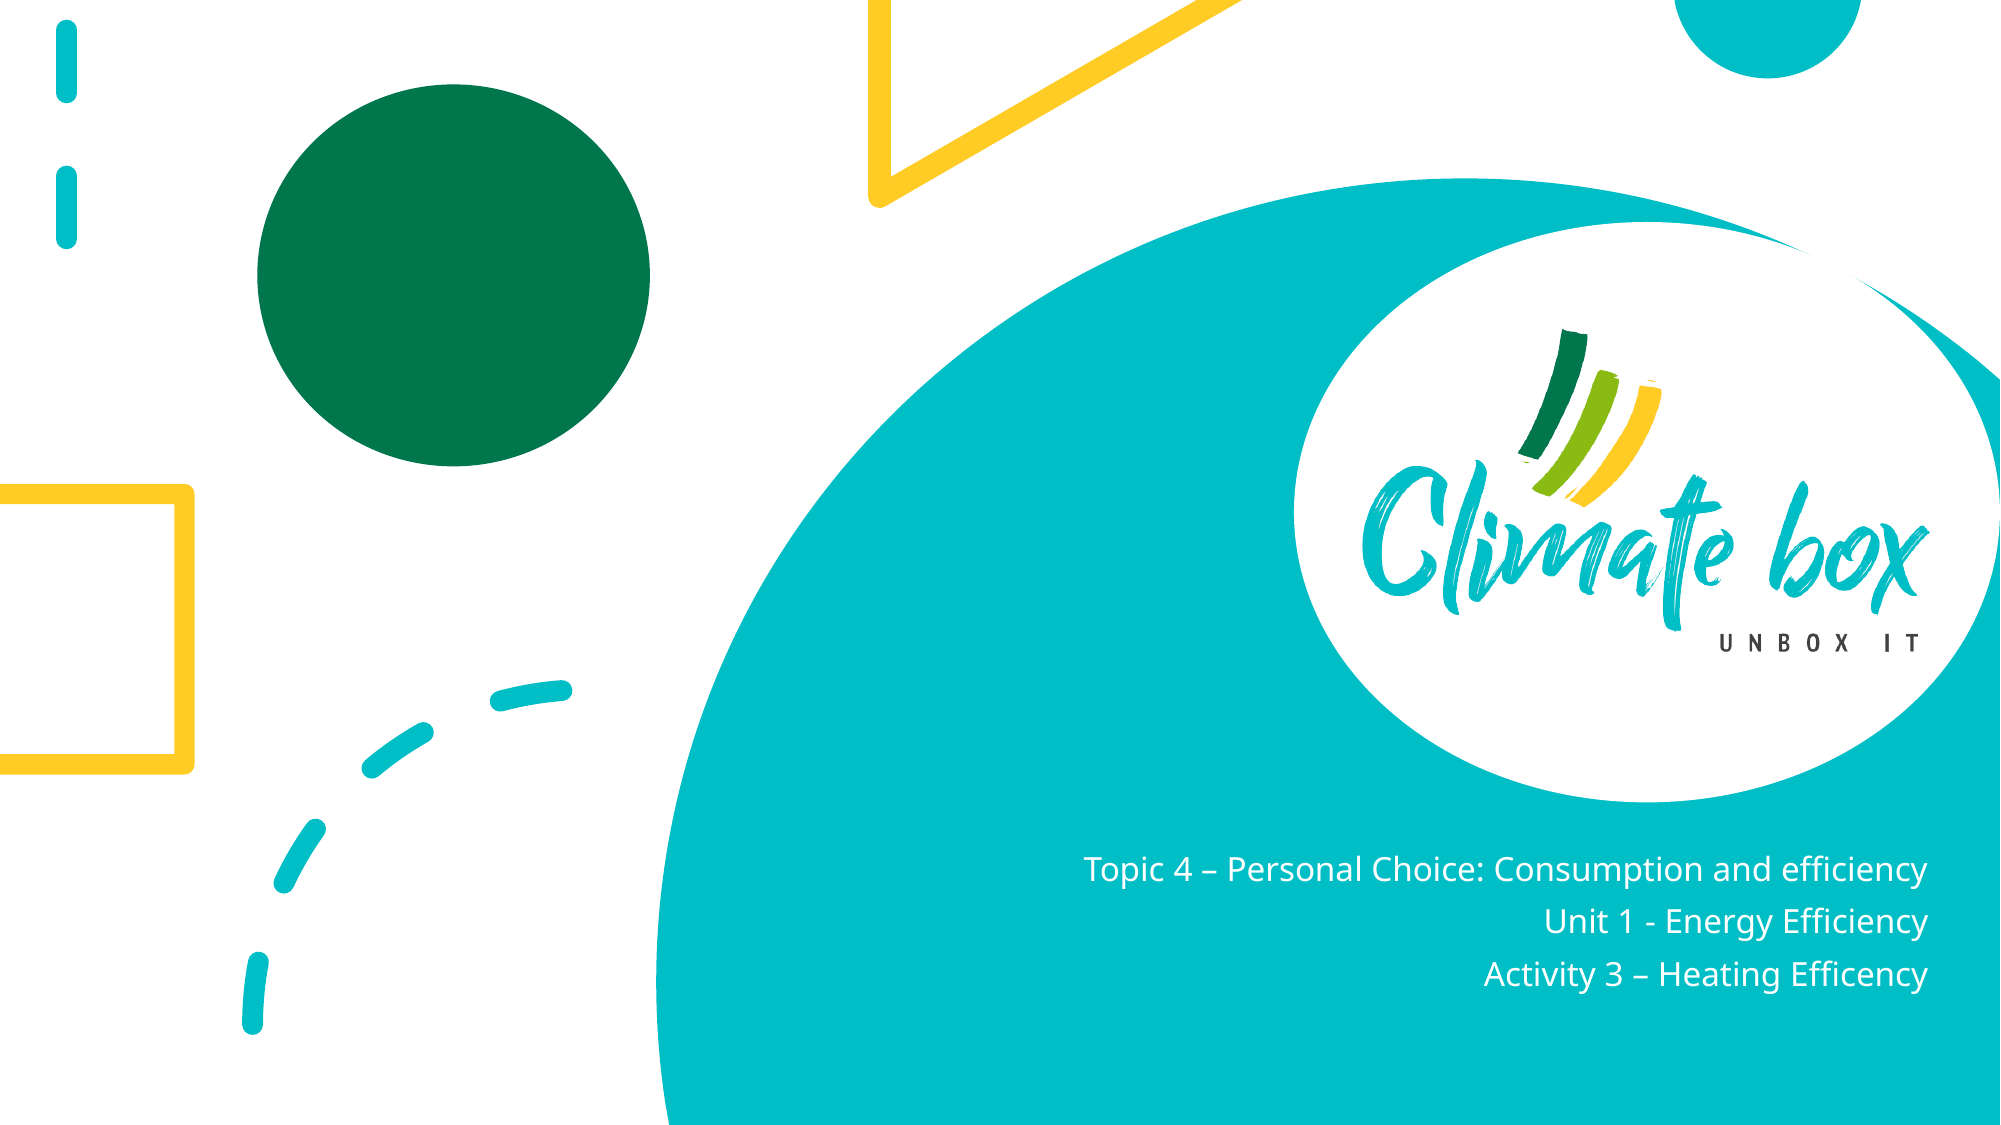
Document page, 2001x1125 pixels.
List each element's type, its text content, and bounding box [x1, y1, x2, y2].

picture [1349, 317, 1945, 663]
text_box [1292, 354, 2000, 804]
text_box [1384, 220, 1910, 317]
subtitle Topic 4 – Personal Choice: Consumption and efficiency Unit 1 - Energy Efficiency Activity 3 – Heating Efficency [675, 840, 1944, 1004]
